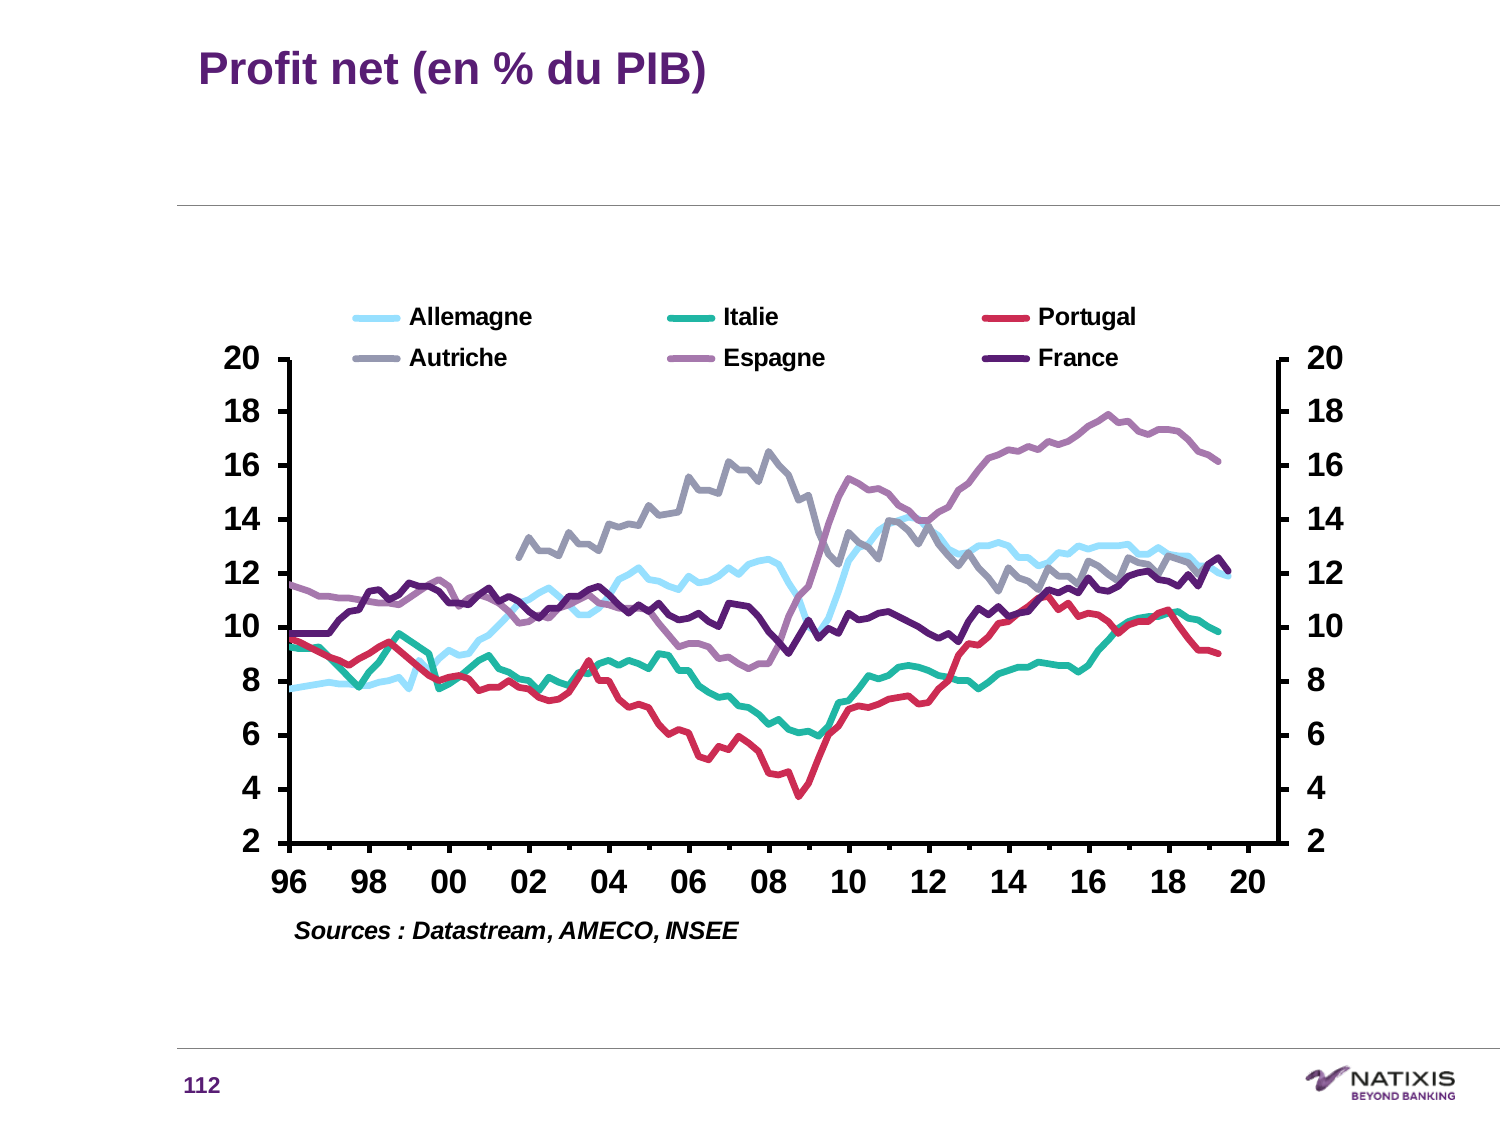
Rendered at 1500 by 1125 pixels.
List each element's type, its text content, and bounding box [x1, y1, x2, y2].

title Profit net (en % du PIB) [183, 30, 1459, 206]
picture [1303, 1060, 1455, 1100]
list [212, 289, 1350, 968]
